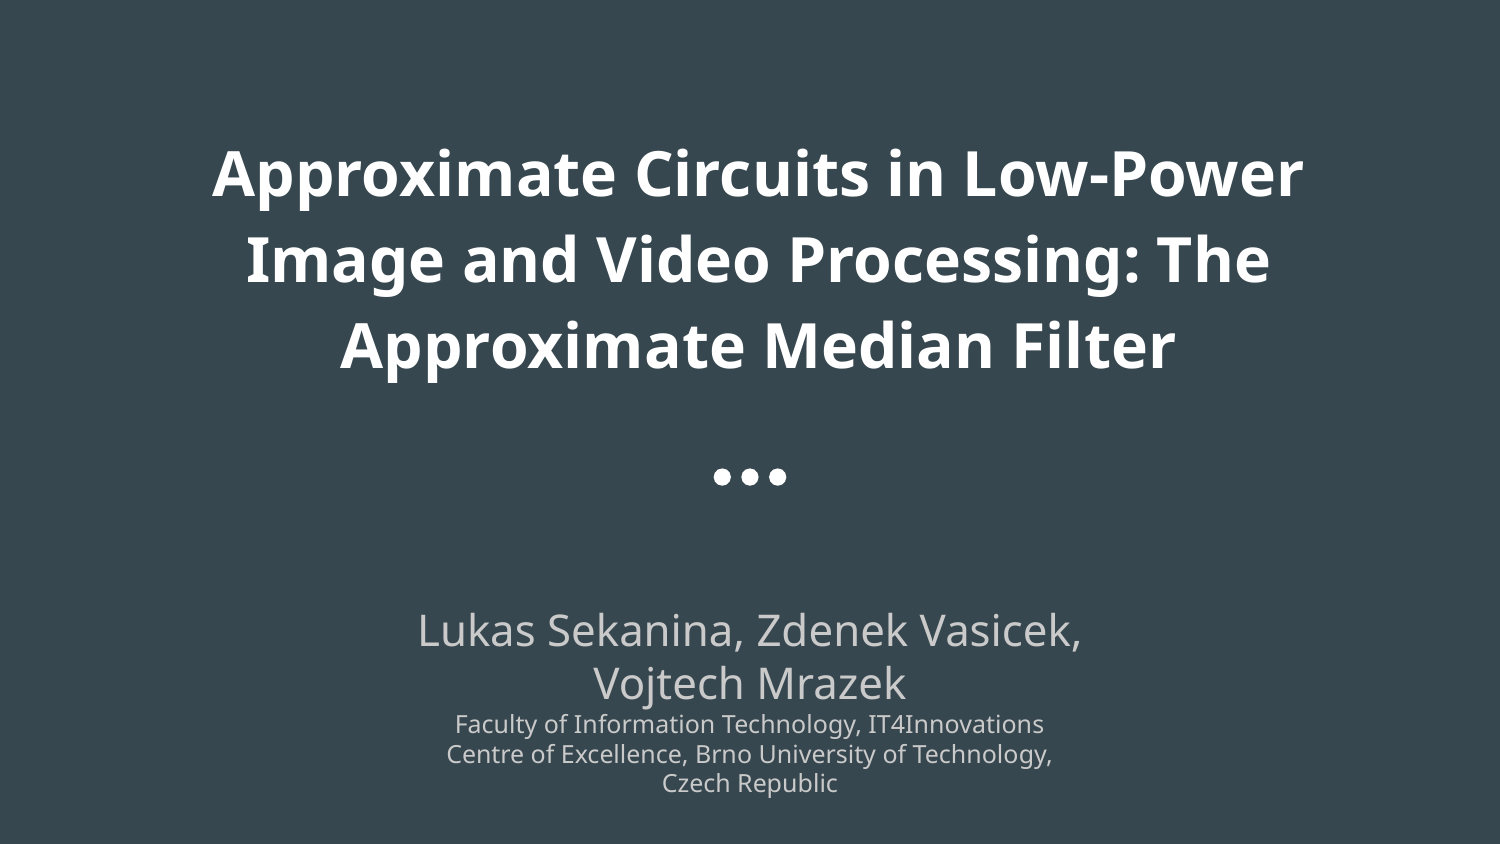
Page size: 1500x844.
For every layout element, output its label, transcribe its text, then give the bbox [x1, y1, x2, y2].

subtitle Lukas Sekanina, Zdenek Vasicek, Vojtech Mrazek Faculty of Information Technology, IT4Innovations Centre of Excellence, Brno University of Technology, Czech Republic [400, 588, 1100, 792]
title Approximate Circuits in Low-Power Image and Video Processing: The Approximate Median Filter [119, 257, 1400, 542]
